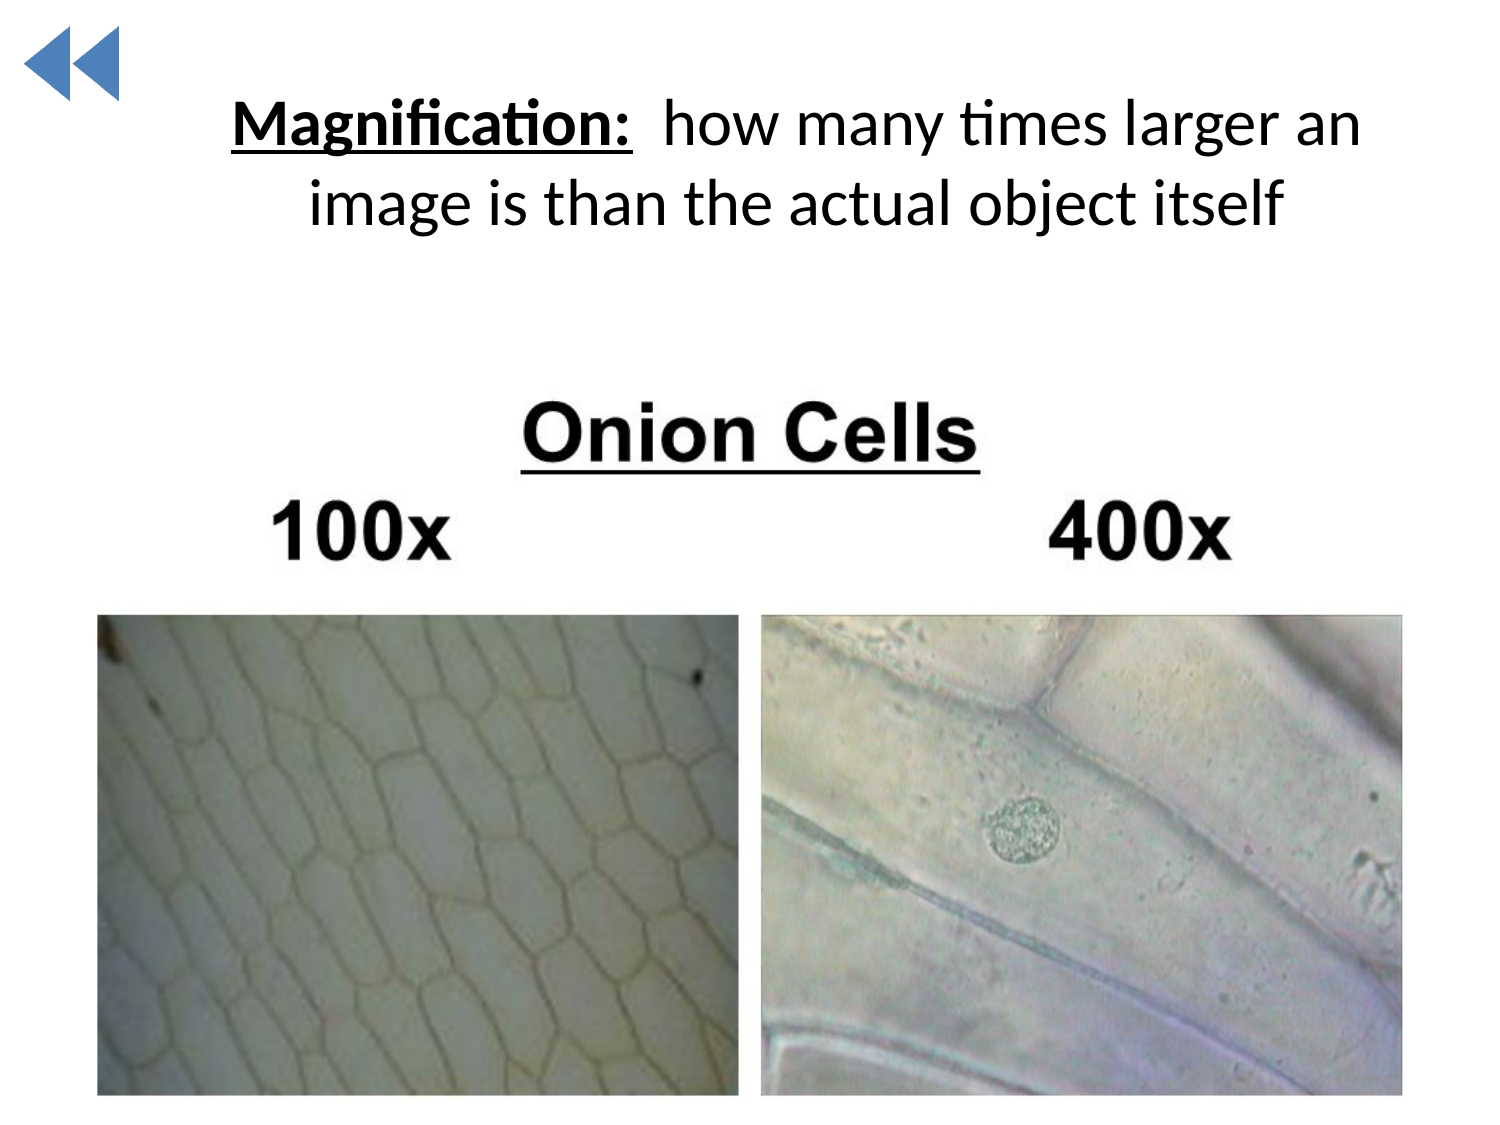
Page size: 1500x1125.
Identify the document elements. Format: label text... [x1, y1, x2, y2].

picture [75, 373, 1425, 1118]
title Magnification: how many times larger an image is than the actual object itself [151, 65, 1443, 253]
text_box [0, 0, 151, 128]
